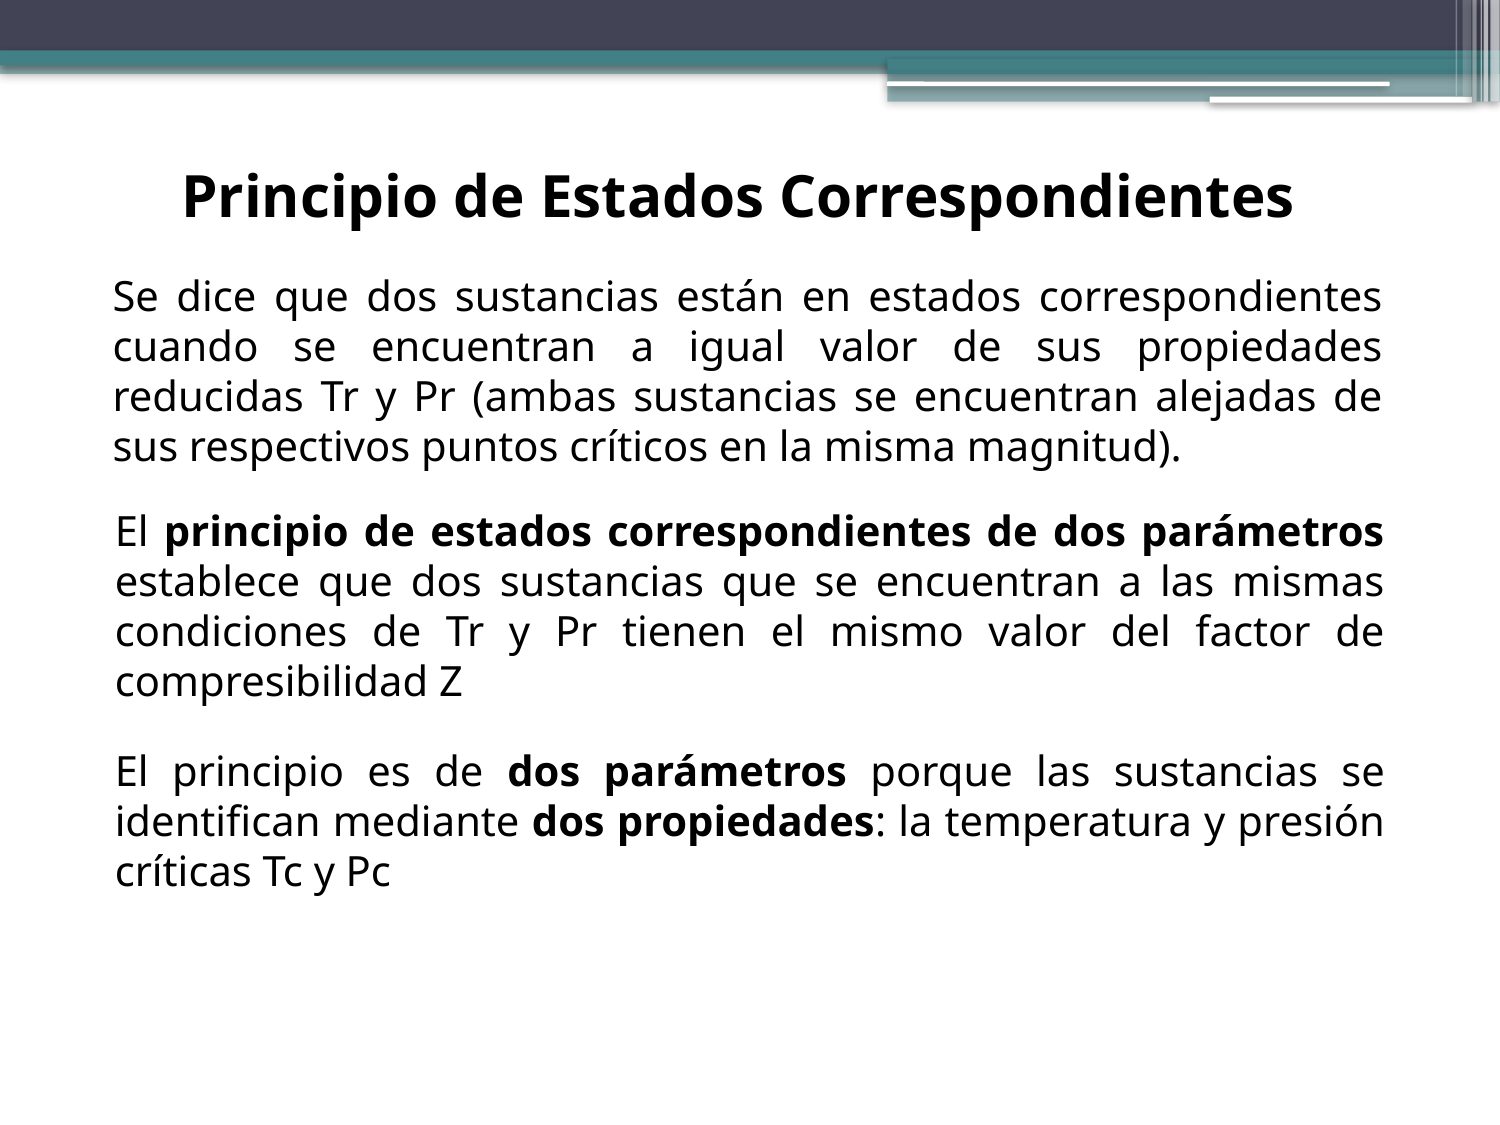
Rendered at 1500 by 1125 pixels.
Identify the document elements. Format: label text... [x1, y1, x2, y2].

text_box El principio es de dos parámetros porque las sustancias se identifican mediante dos propiedades: la temperatura y presión críticas Tc y Pc [99, 737, 1400, 903]
text_box El principio de estados correspondientes de dos parámetros establece que dos sustancias que se encuentran a las mismas condiciones de Tr y Pr tienen el mismo valor del factor de compresibilidad Z [99, 497, 1400, 713]
text_box Principio de Estados Correspondientes [166, 151, 1310, 237]
text_box Se dice que dos sustancias están en estados correspondientes cuando se encuentran a igual valor de sus propiedades reducidas Tr y Pr (ambas sustancias se encuentran alejadas de sus respectivos puntos críticos en la misma magnitud). [97, 261, 1398, 477]
